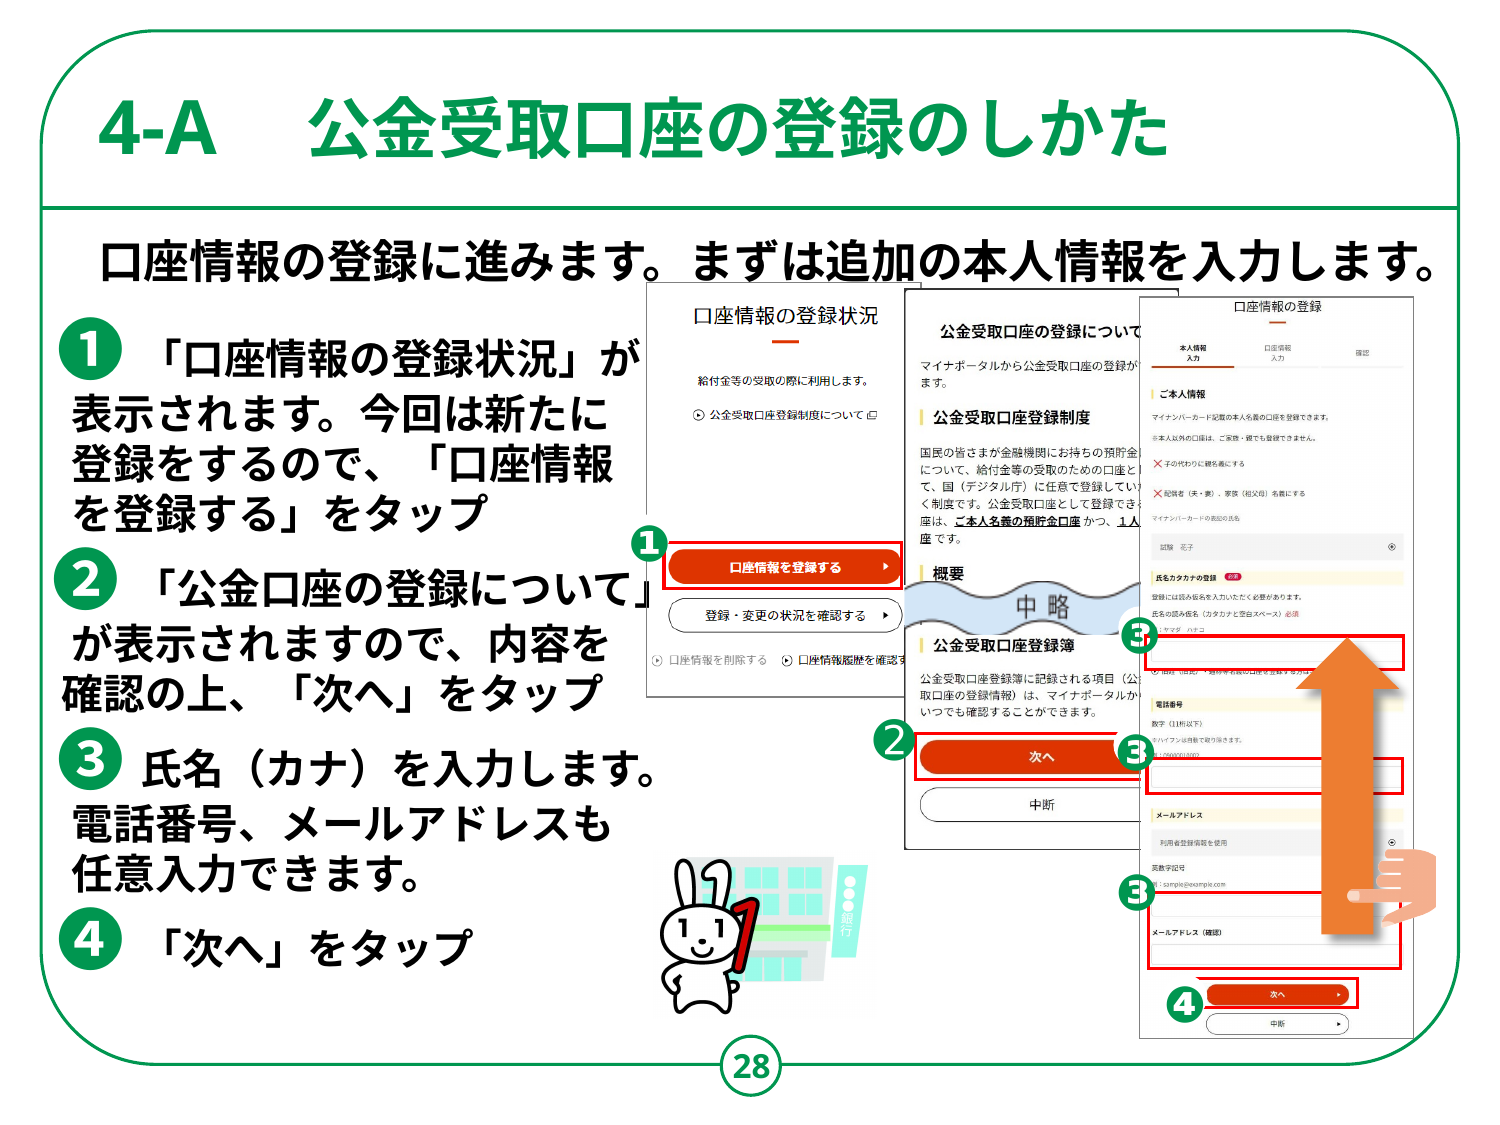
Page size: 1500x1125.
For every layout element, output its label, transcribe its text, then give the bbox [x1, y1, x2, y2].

text_box 4-A [83, 90, 291, 179]
text_box [646, 281, 922, 292]
picture [653, 850, 877, 1019]
subtitle 口座情報の登録に進みます。まずは追加の本人情報を入力します。 [83, 231, 1459, 282]
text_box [612, 292, 854, 671]
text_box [1095, 296, 1436, 1041]
text_box ❶「口座情報の登録状況」が 表示されます。今回は新たに 登録をするので、「口座情報 を登録する」をタップ ❷「公金口座の登録について」 が表示されますので、内容を 確認の上、「次へ」をタップ ❸氏名（カナ）を入力します。 電話番号、メールアドレスも 任意入力できます。 ❹「次へ」をタップ [27, 300, 737, 985]
title 公金受取口座の登録のしかた [289, 56, 1472, 175]
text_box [854, 288, 1179, 850]
text_box [646, 671, 854, 698]
